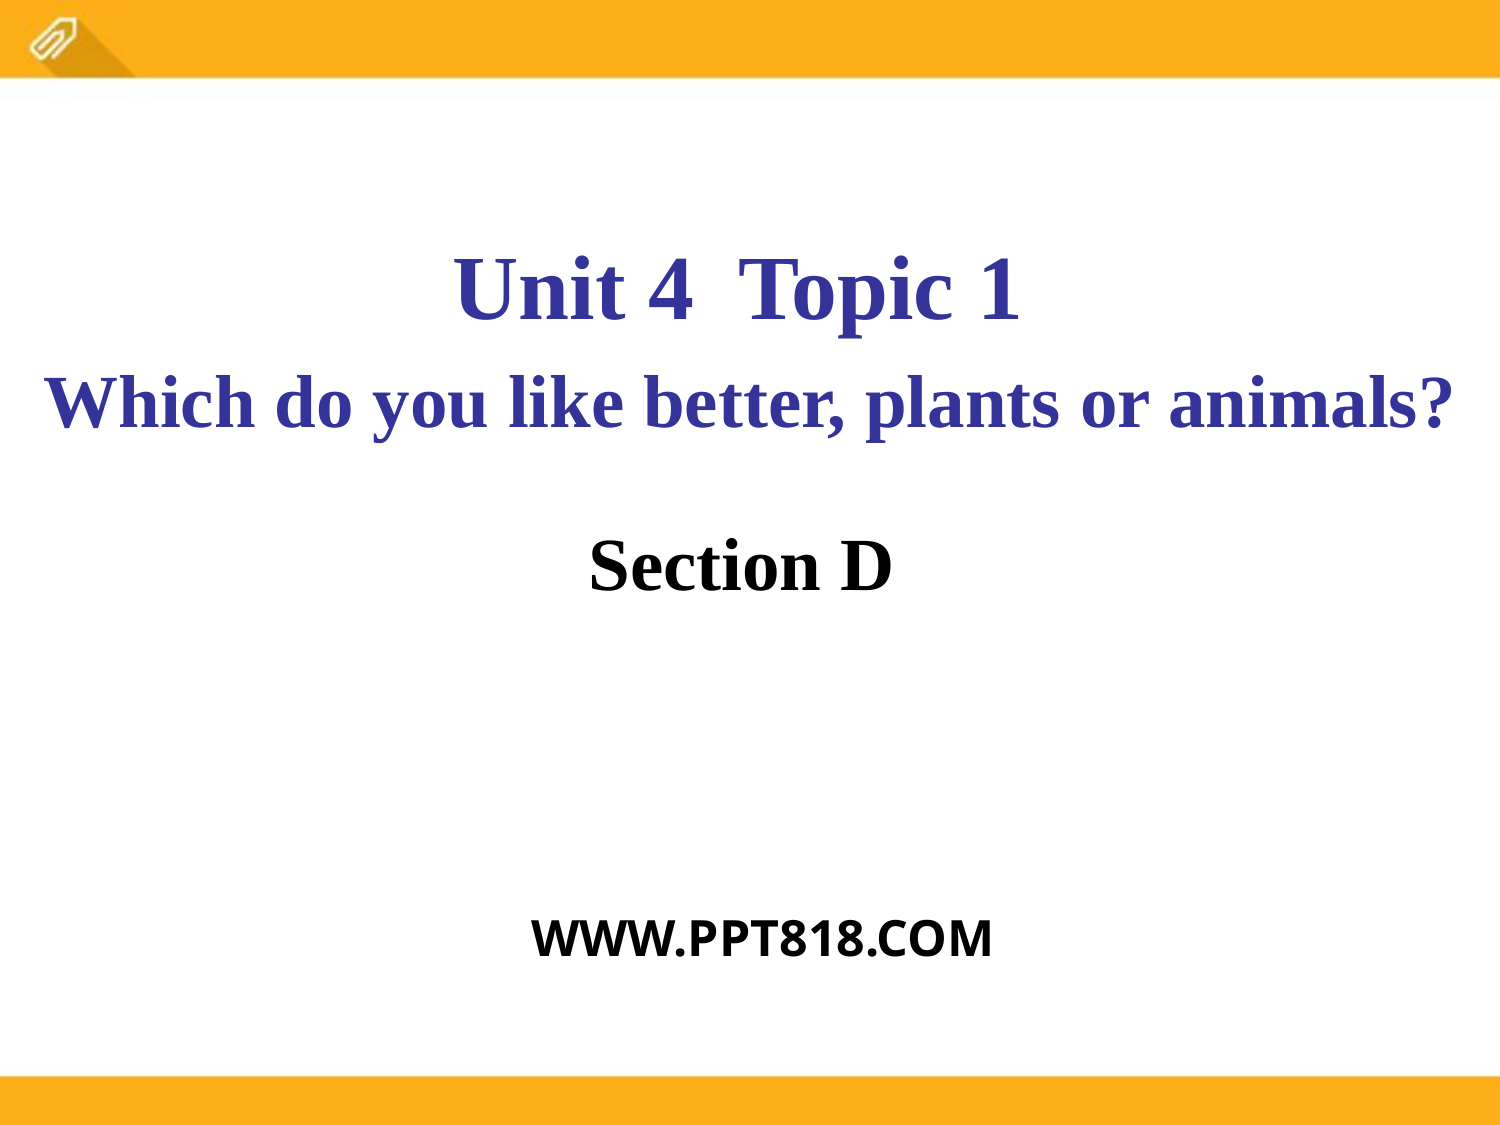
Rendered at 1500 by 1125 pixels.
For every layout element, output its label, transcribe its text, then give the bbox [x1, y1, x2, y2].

picture [0, 643, 1500, 1125]
list Unit 4 Topic 1 Which do you like better, plants or animals? Section D [0, 219, 1500, 643]
picture [0, 0, 1500, 219]
text_box WWW.PPT818.COM [460, 893, 1066, 974]
